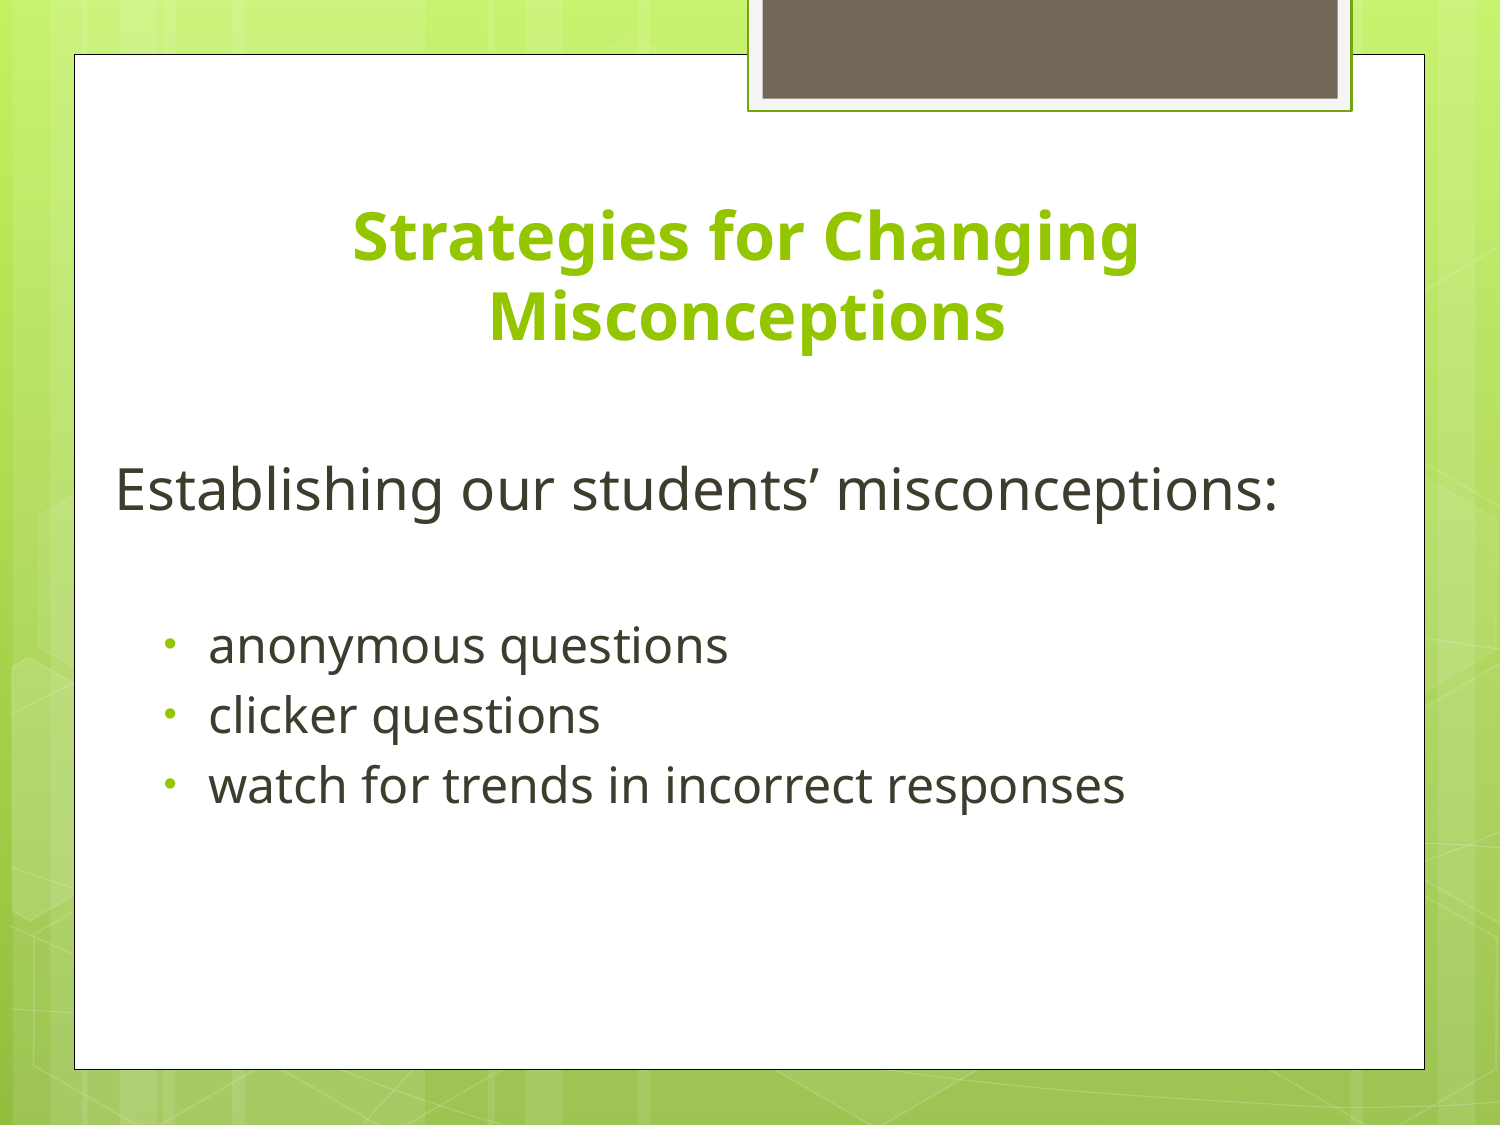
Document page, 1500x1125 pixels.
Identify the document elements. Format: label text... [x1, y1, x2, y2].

title Strategies for Changing Misconceptions [171, 149, 1324, 362]
list Establishing our students’ misconceptions: anonymous questions clicker questions watch for trends in incorrect responses [88, 444, 1400, 988]
